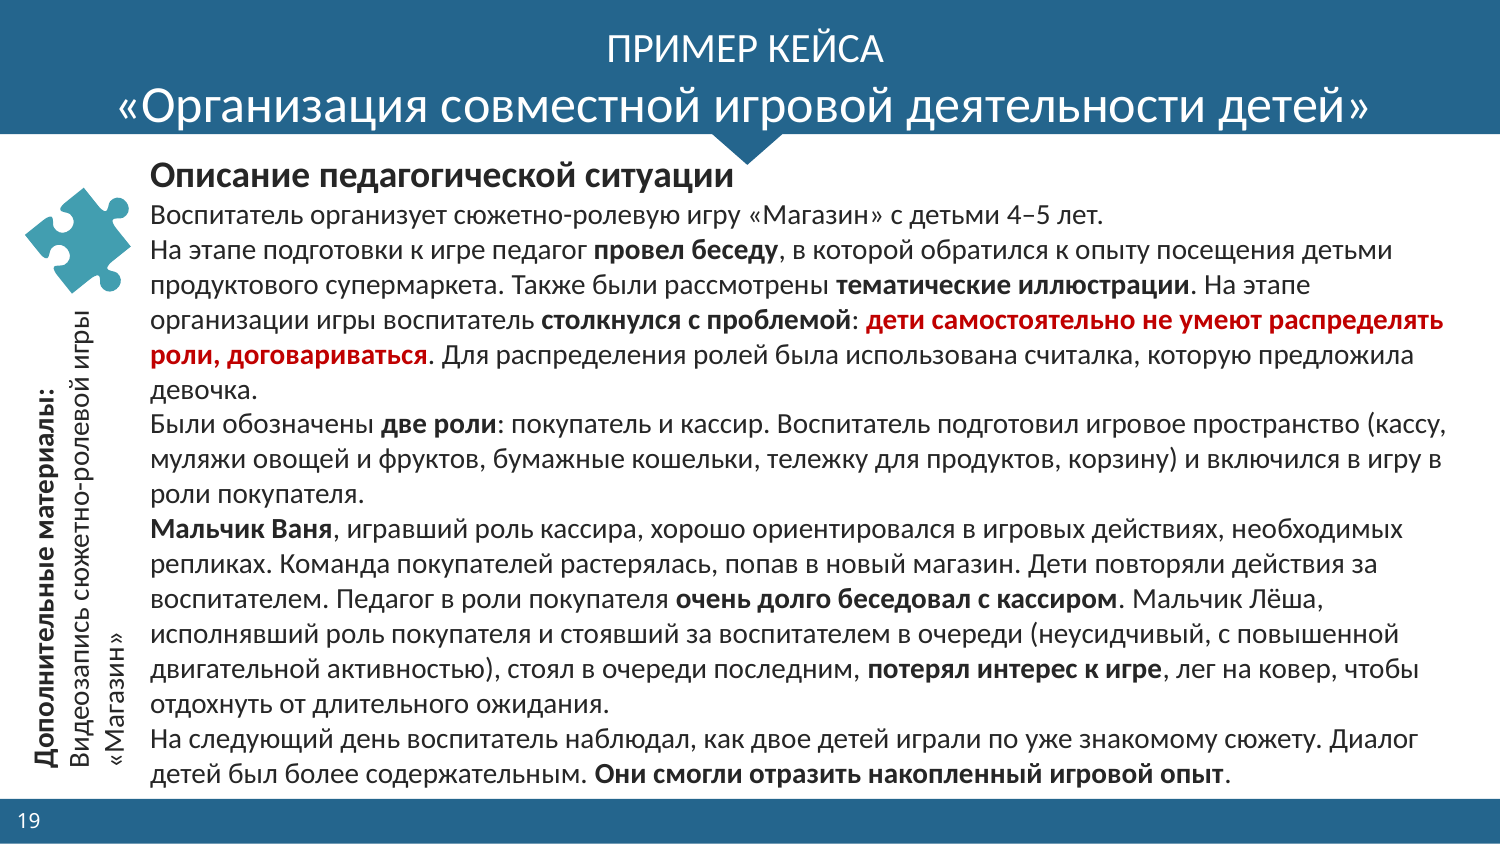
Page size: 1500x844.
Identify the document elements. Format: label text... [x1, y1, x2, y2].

text_box [24, 187, 131, 280]
text_box Описание педагогической ситуации Воспитатель организует сюжетно-ролевую игру «Магазин» с детьми 4–5 лет. На этапе подготовки к игре педагог провел беседу, в которой обратился к опыту посещения детьми продуктового супермаркета. Также были рассмотрены тематические иллюстрации. На этапе организации игры воспитатель столкнулся с проблемой: дети самостоятельно не умеют распределять роли, договариваться. Для распределения ролей была использована считалка, которую предложила девочка. Были обозначены две роли: покупатель и кассир. Воспитатель подготовил игровое пространство (кассу, муляжи овощей и фруктов, бумажные кошельки, тележку для продуктов, корзину) и включился в игру в роли покупателя. Мальчик Ваня, игравший роль кассира, хорошо ориентировался в игровых действиях, необходимых репликах. Команда покупателей растерялась, попав в новый магазин. Дети повторяли действия за воспитателем. Педагог в роли покупателя очень долго беседовал с кассиром. Мальчик Лёша, исполнявший роль покупателя и стоявший за воспитателем в очереди (неусидчивый, с повышенной двигательной активностью), стоял в очереди последним, потерял интерес к игре, лег на ковер, чтобы отдохнуть от длительного ожидания. На следующий день воспитатель наблюдал, как двое детей играли по уже знакомому сюжету. Диалог детей был более содержательным. Они смогли отразить накопленный игровой опыт. [150, 150, 1463, 790]
title ПРИМЕР КЕЙСА «Организация совместной игровой деятельности детей» [65, 20, 1435, 74]
text_box Дополнительные материалы: Видеозапись сюжетно-ролевой игры «Магазин» [17, 280, 137, 783]
